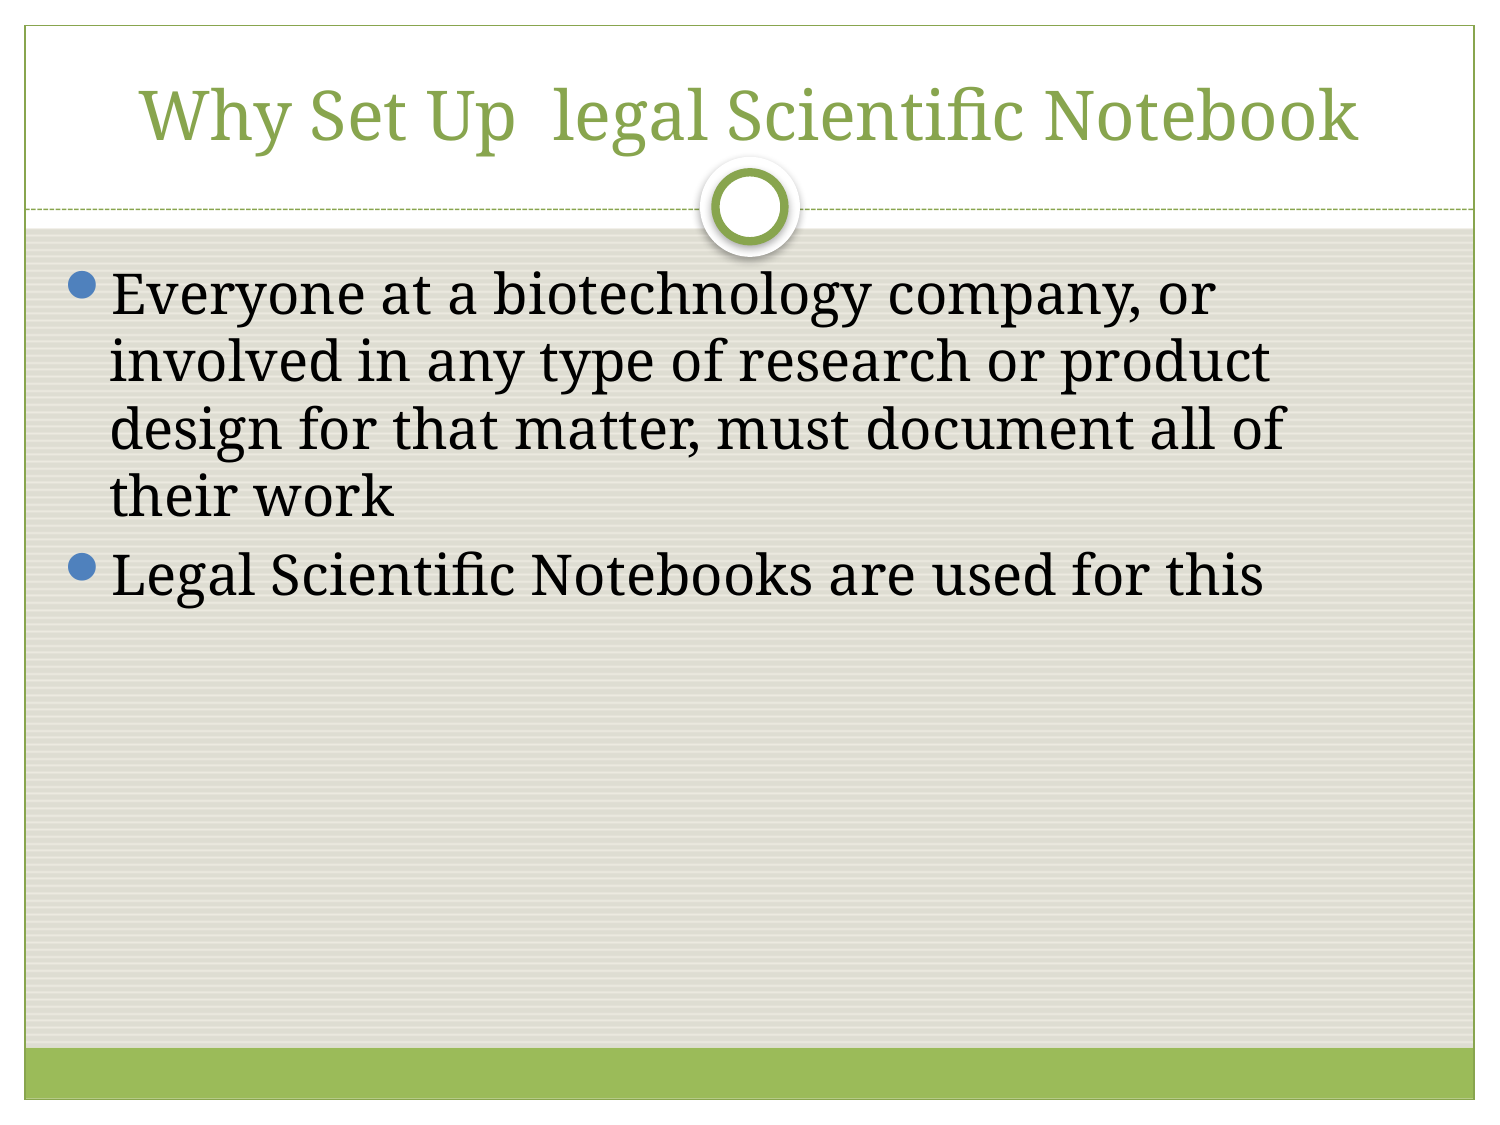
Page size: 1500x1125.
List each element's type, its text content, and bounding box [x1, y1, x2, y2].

title Why Set Up legal Scientific Notebook [49, 37, 1450, 162]
list Everyone at a biotechnology company, or involved in any type of research or product design for that matter, must document all of their work Legal Scientific Notebooks are used for this [49, 250, 1445, 1001]
